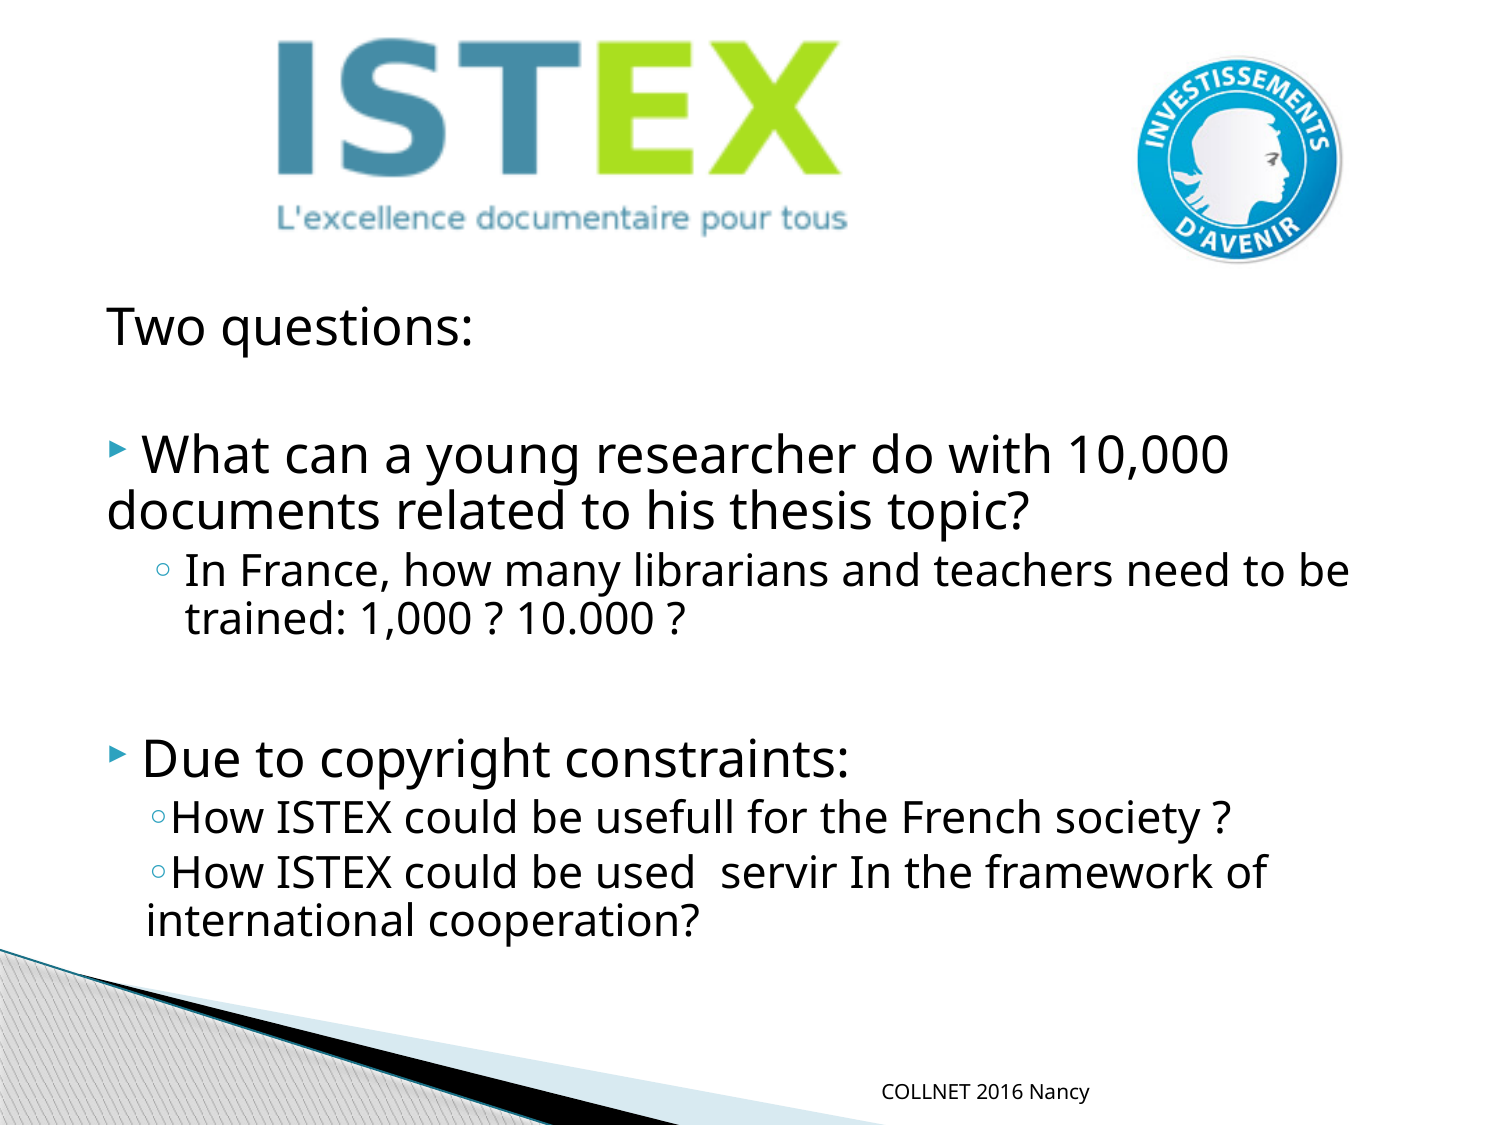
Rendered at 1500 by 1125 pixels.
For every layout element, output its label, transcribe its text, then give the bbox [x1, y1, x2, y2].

list Two questions: What can a young researcher do with 10,000 documents related to his thesis topic? In France, how many librarians and teachers need to be trained: 1,000 ? 10.000 ? Due to copyright constraints: How ISTEX could be usefull for the French society ? How ISTEX could be used servir In the framework of international cooperation? [75, 292, 1425, 956]
picture [1131, 49, 1350, 269]
footer COLLNET 2016 Nancy [718, 1051, 1105, 1112]
picture [260, 31, 861, 244]
